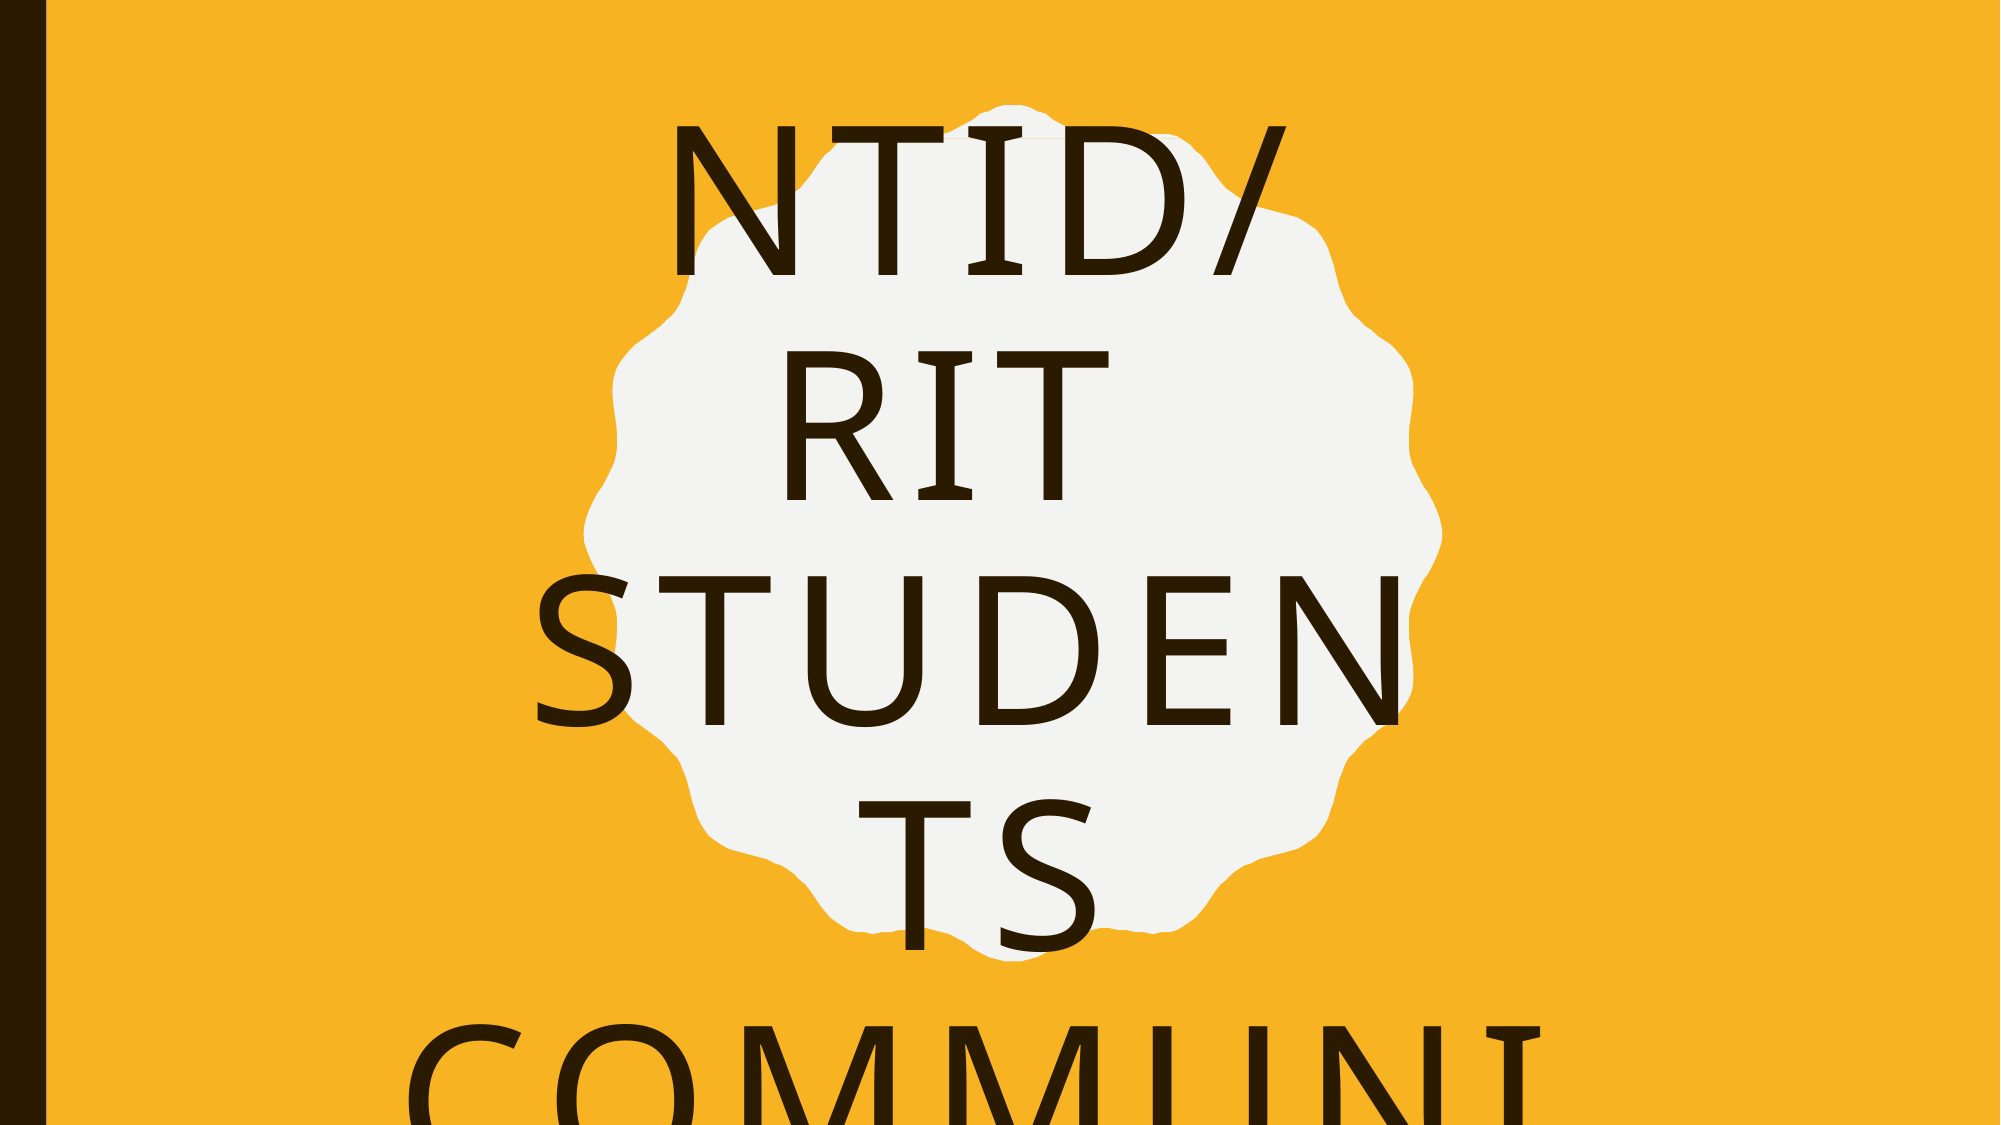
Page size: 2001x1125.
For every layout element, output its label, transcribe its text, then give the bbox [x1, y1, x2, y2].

text_box [0, 0, 47, 1125]
text_box NTID/RIT STUDENTS COMMUNITY BUILDNG [387, 61, 1574, 1125]
text_box [47, 0, 2000, 1125]
